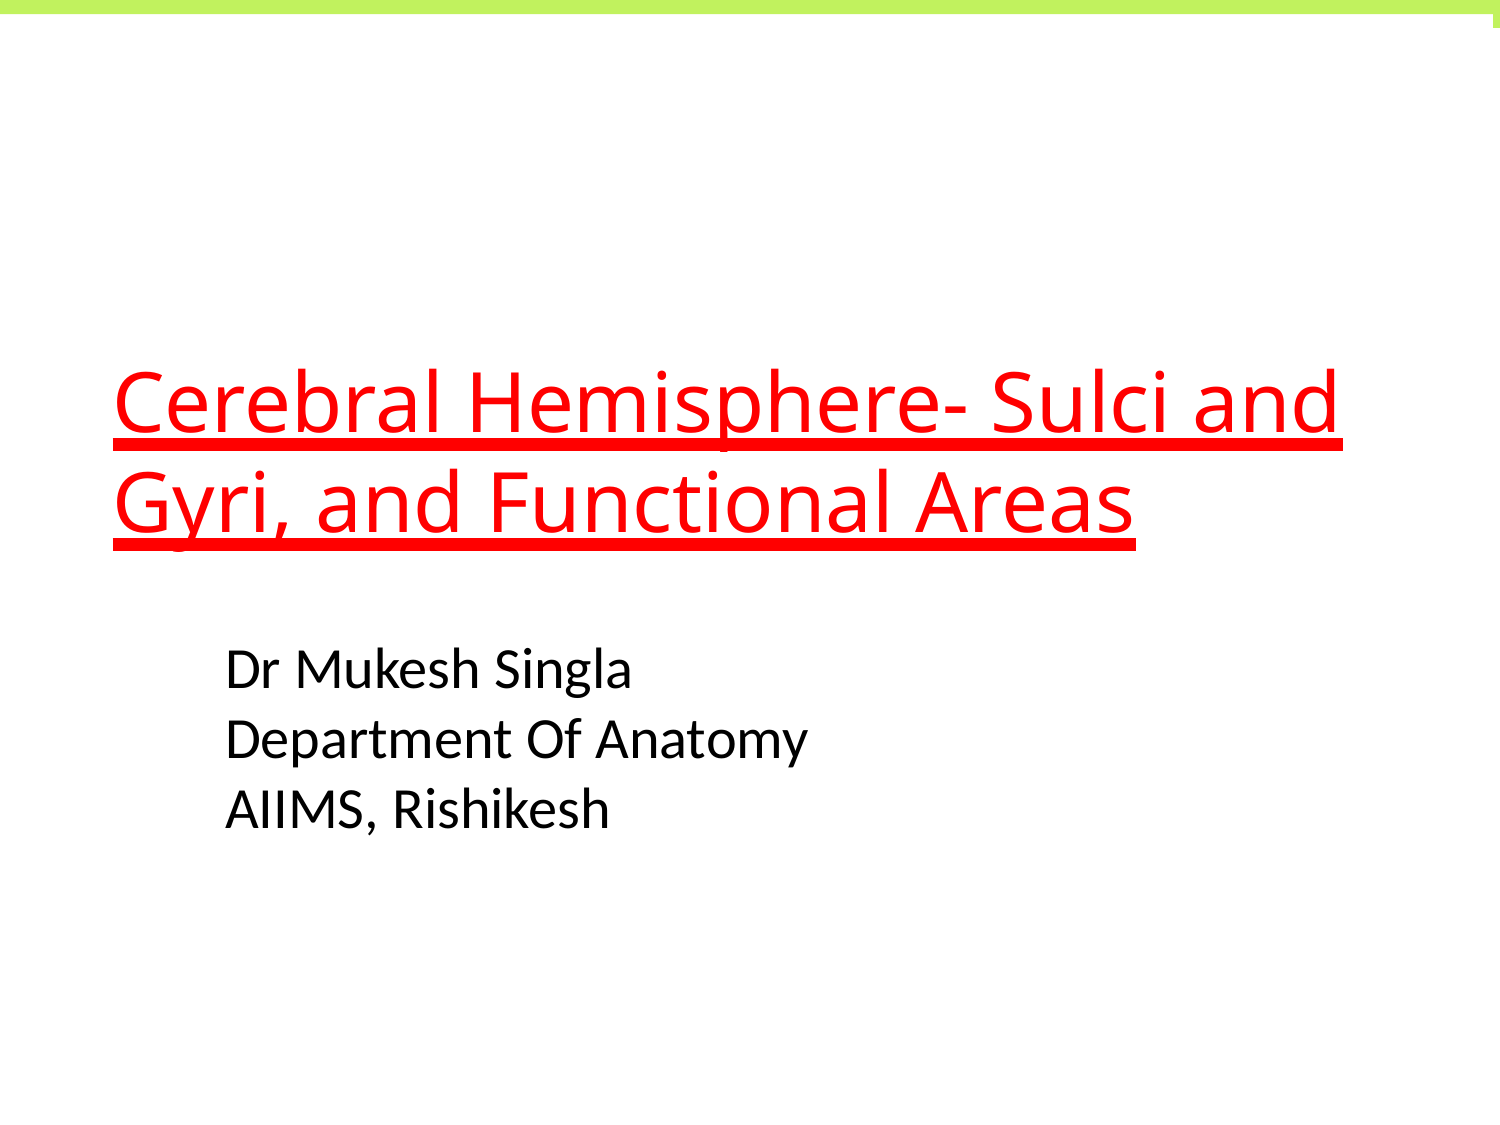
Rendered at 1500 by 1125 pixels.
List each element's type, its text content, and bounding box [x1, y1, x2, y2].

subtitle Dr Mukesh Singla Department Of Anatomy AIIMS, Rishikesh [225, 630, 1275, 843]
title Cerebral Hemisphere- Sulci and Gyri, and Functional Areas [112, 348, 1388, 551]
